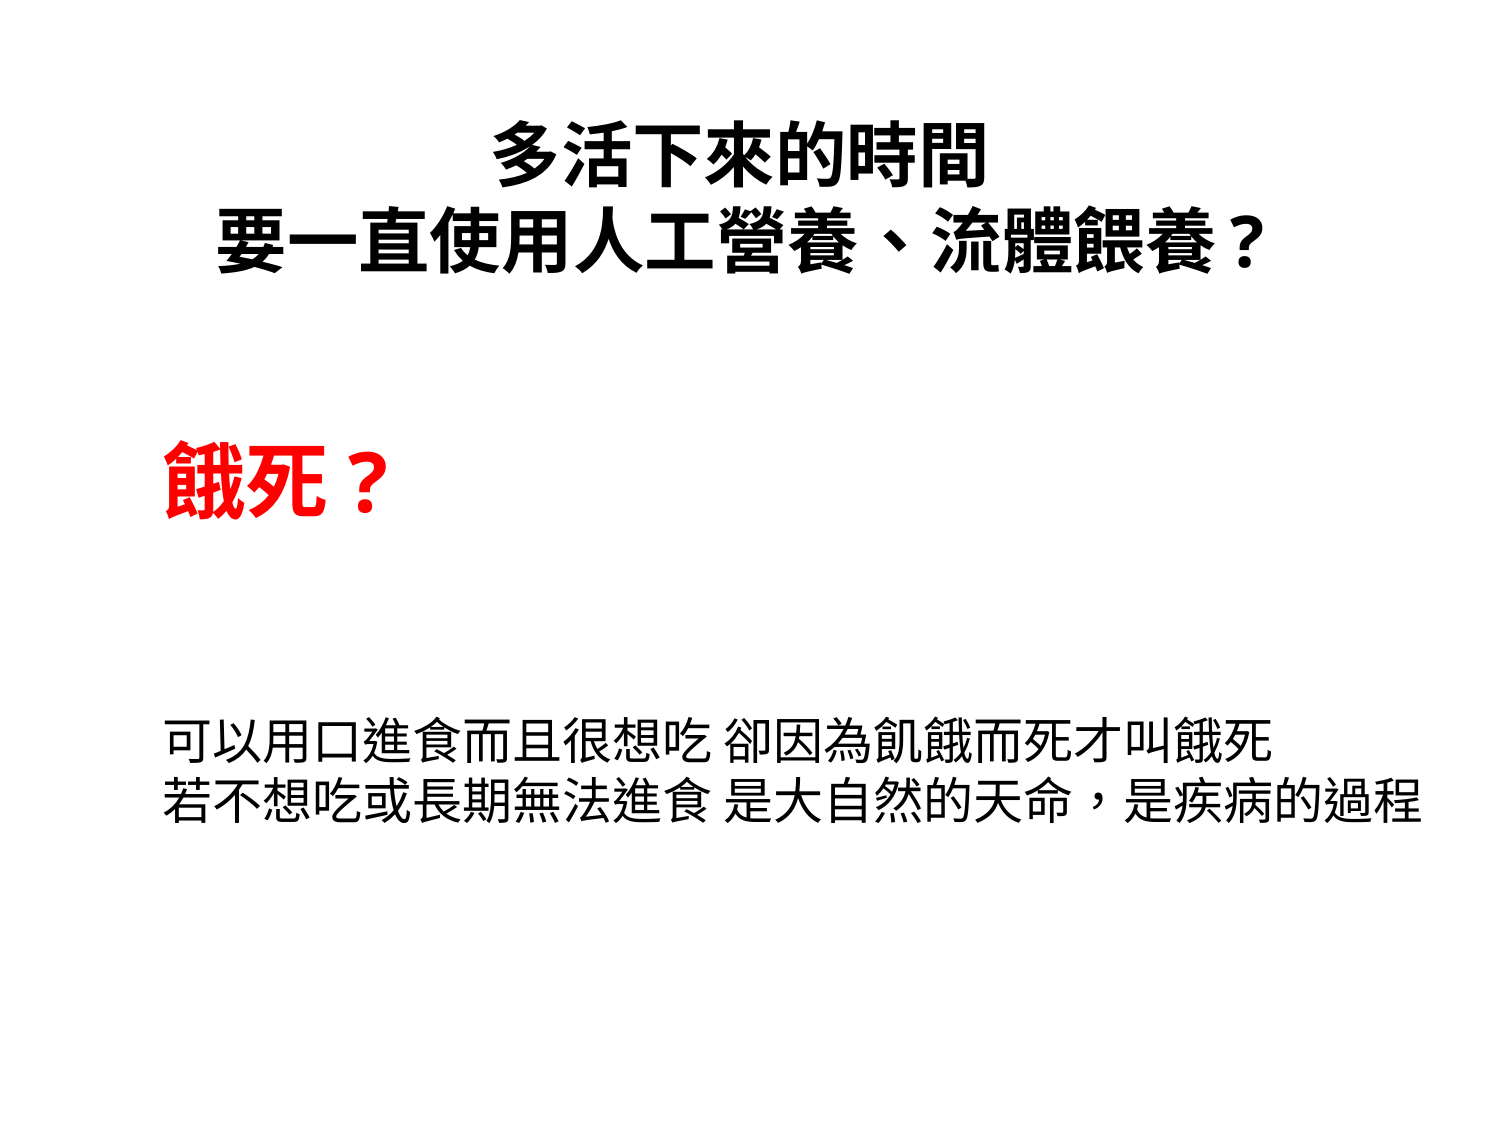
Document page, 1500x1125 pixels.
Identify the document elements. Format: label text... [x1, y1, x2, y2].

text_box 餓死? 可以用口進食而且很想吃 卻因為飢餓而死才叫餓死 若不想吃或長期無法進食 是大自然的天命，是疾病的過程 [147, 361, 1447, 957]
title 多活下來的時間 要一直使用人工營養、流體餵養? [64, 101, 1415, 290]
